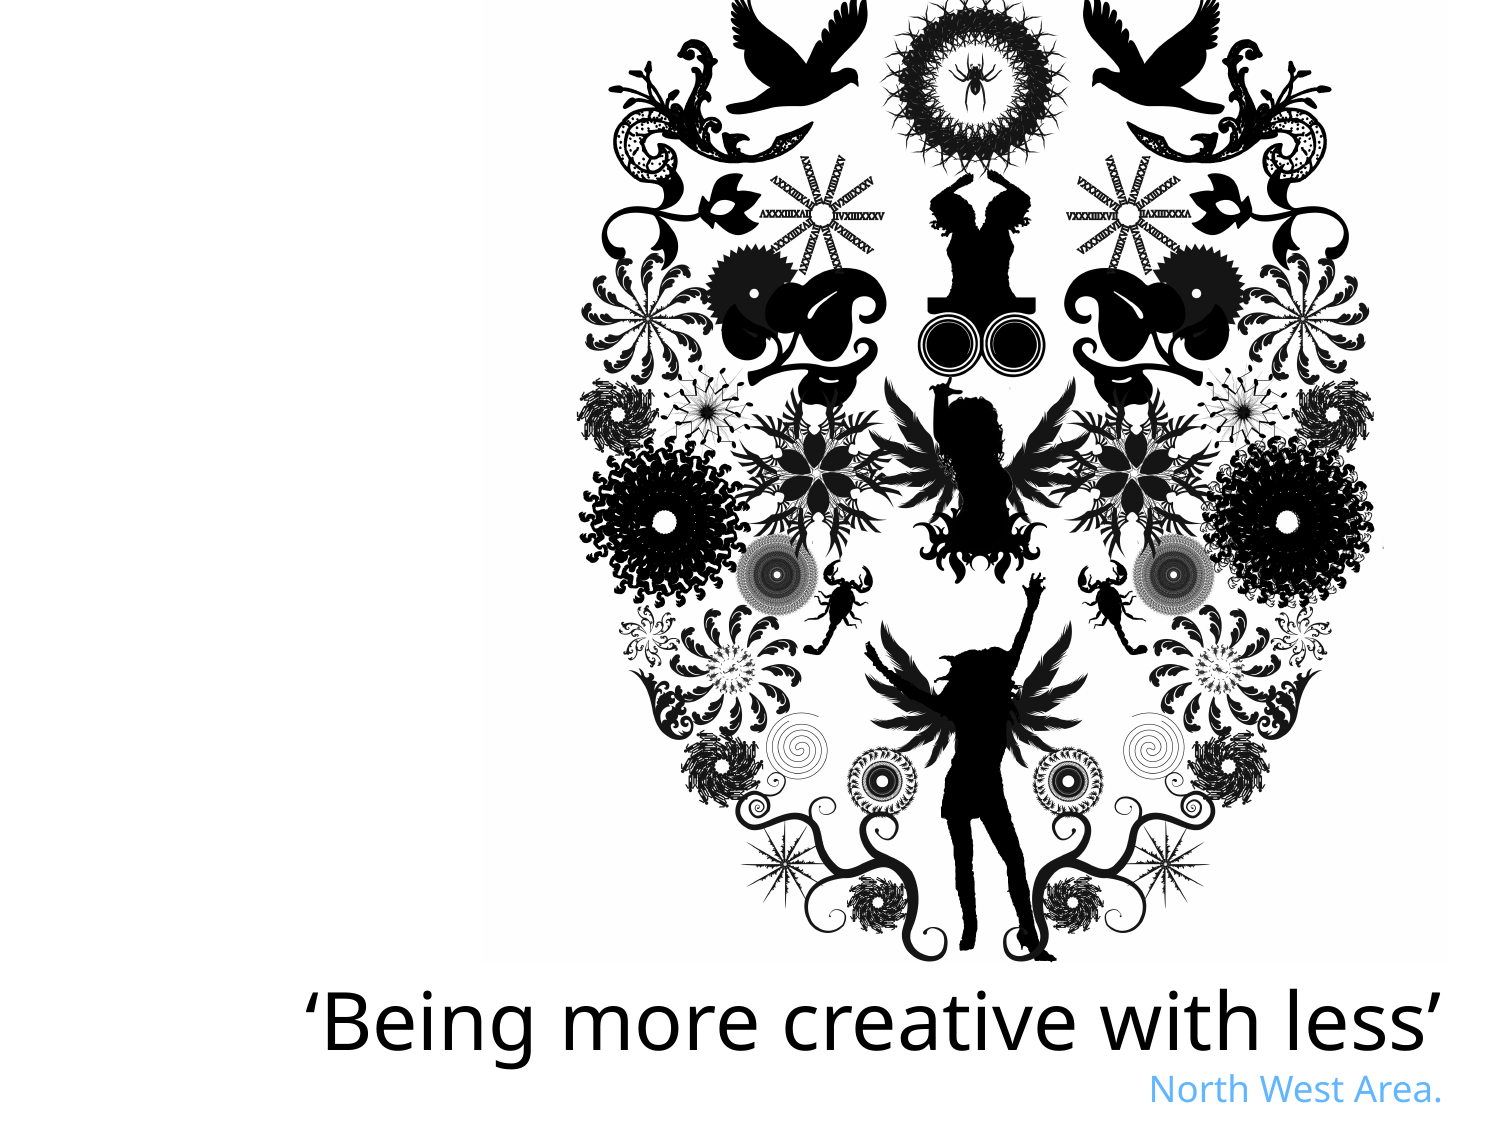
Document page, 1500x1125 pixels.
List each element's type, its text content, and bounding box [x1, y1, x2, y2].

picture [482, 0, 1448, 965]
subtitle ‘Being more creative with less’ North West Area. [183, 893, 1458, 1118]
